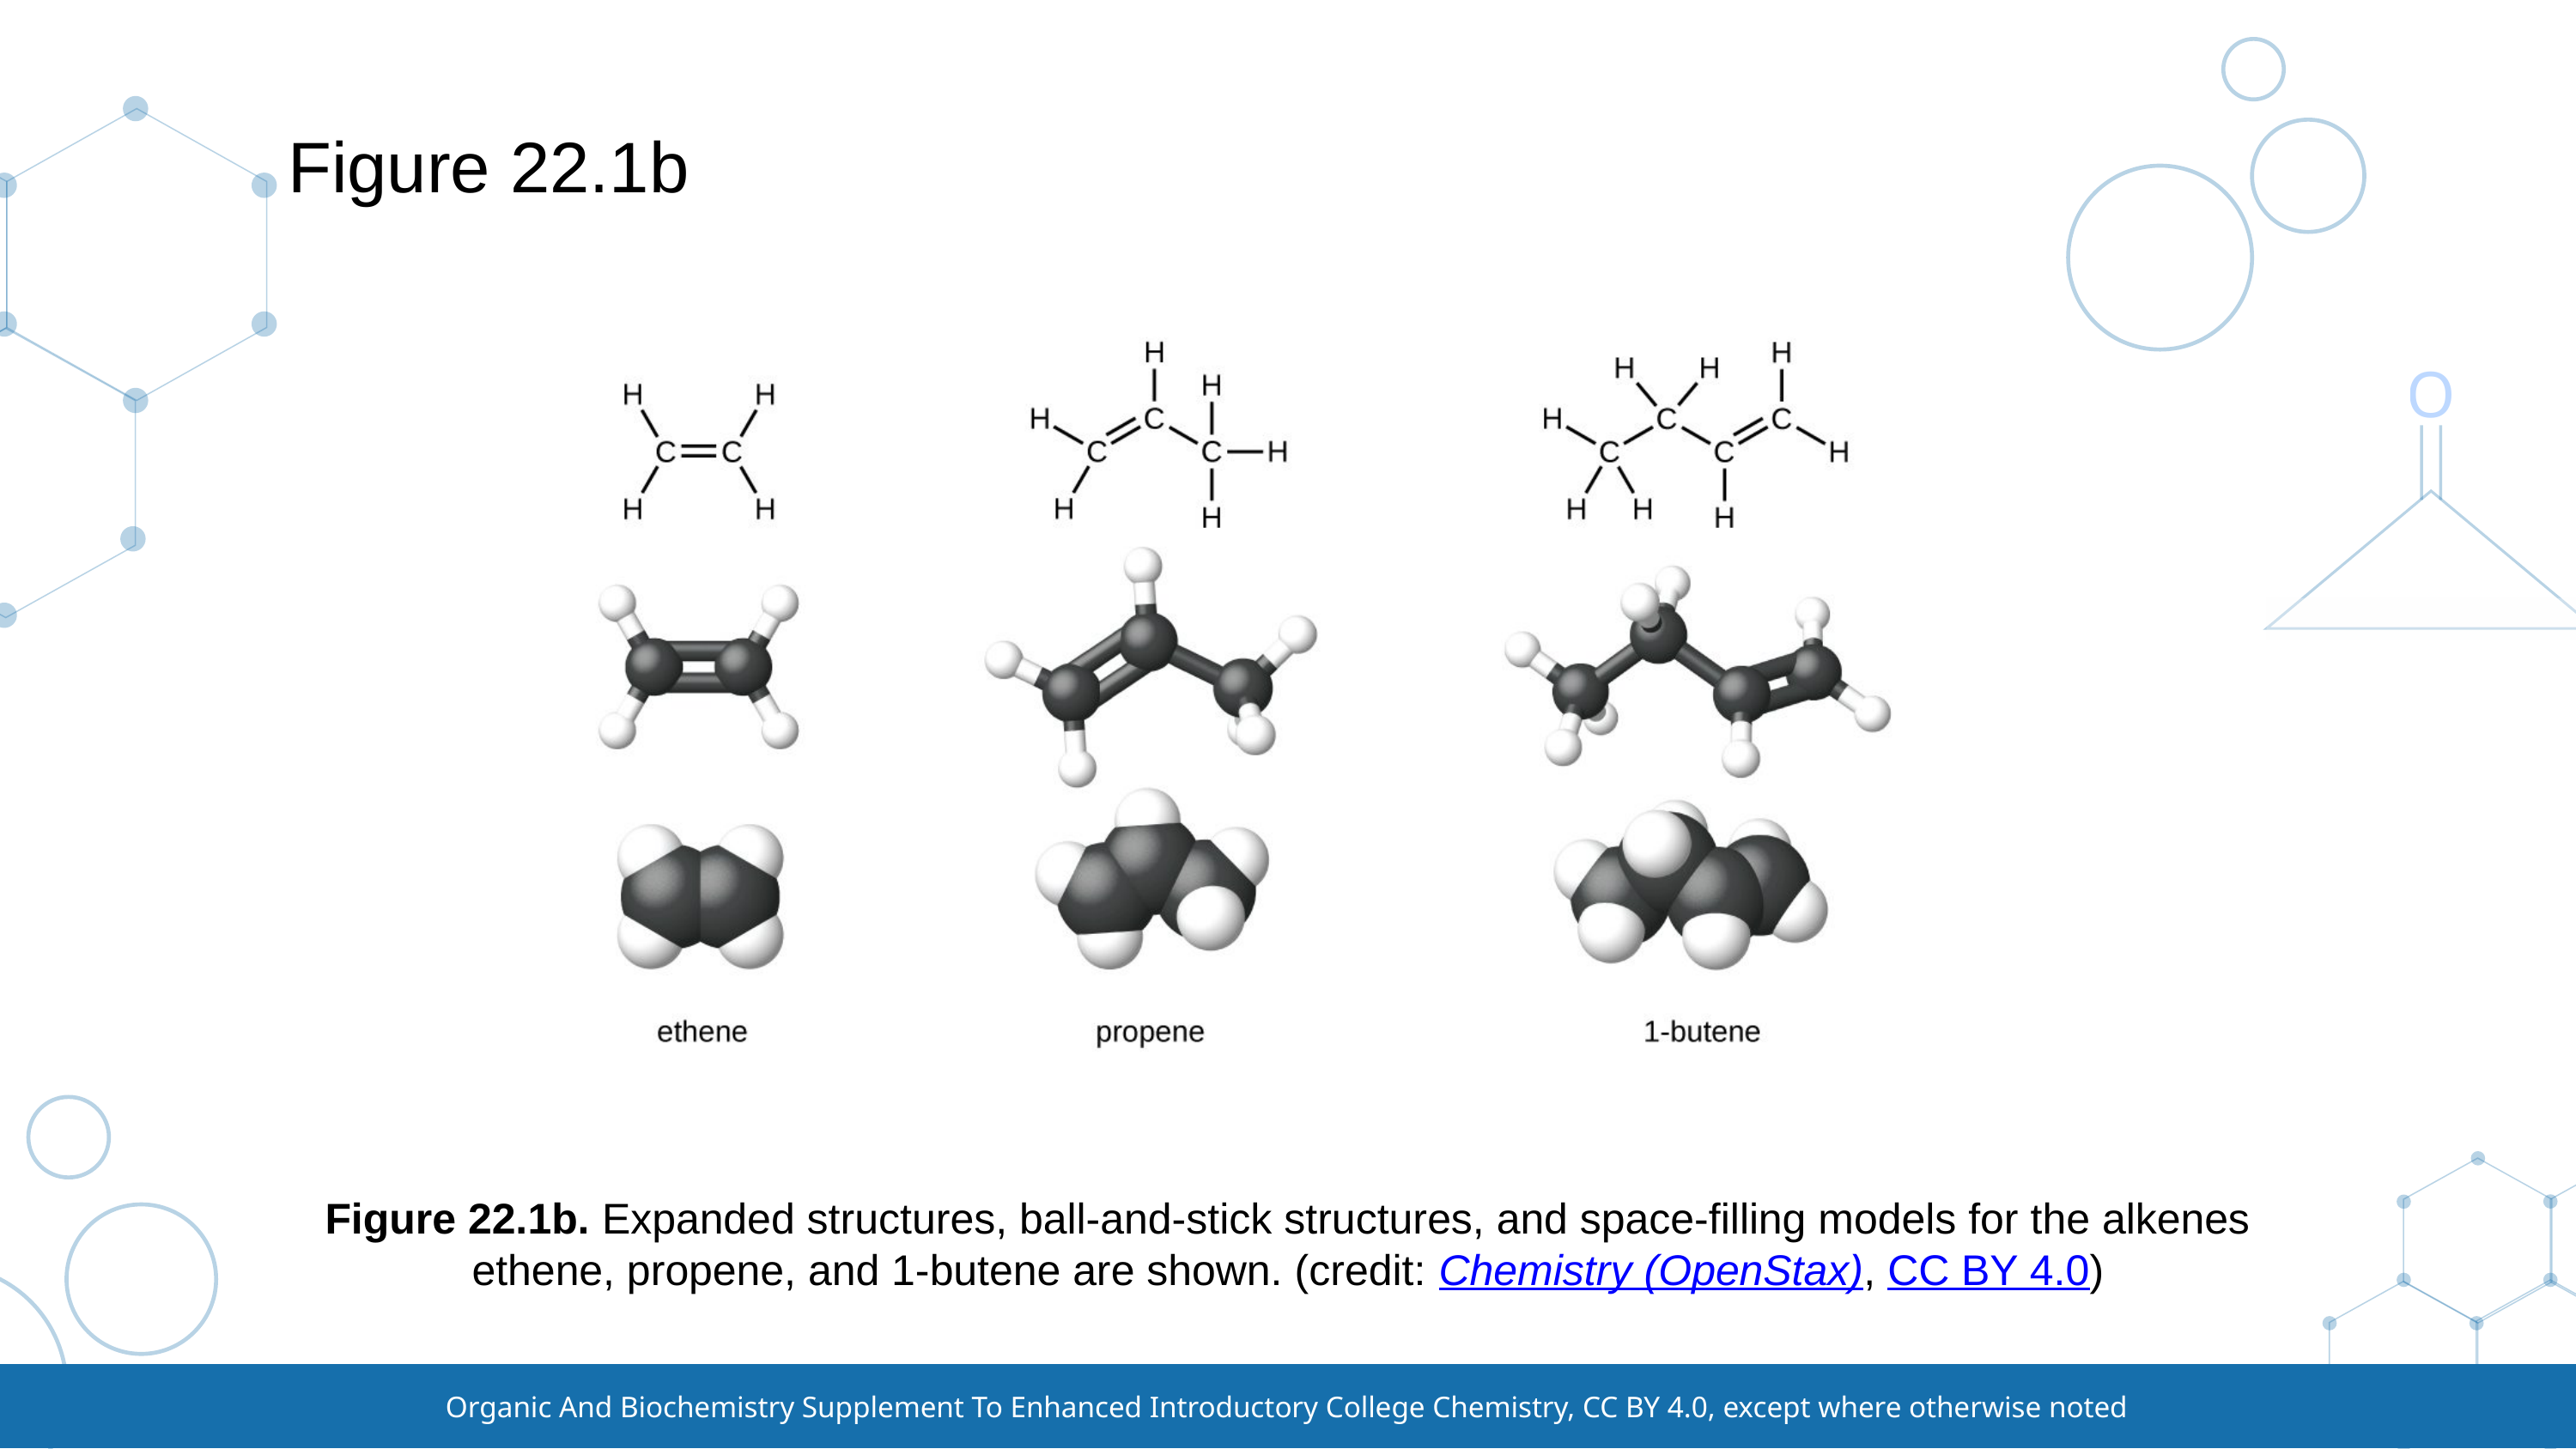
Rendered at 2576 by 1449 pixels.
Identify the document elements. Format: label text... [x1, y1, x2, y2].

title Figure 22.1b [275, 83, 1435, 245]
list Figure 22.1b. Expanded structures, ball-and-stick structures, and space-filling models for the alkenes ethene, propene, and 1-butene are shown. (credit: Chemistry (OpenStax), CC BY 4.0) [273, 1184, 2303, 1325]
picture [577, 328, 1934, 1060]
footer Organic And Biochemistry Supplement To Enhanced Introductory College Chemistry, CC BY 4.0, except where otherwise noted [400, 1379, 2176, 1432]
